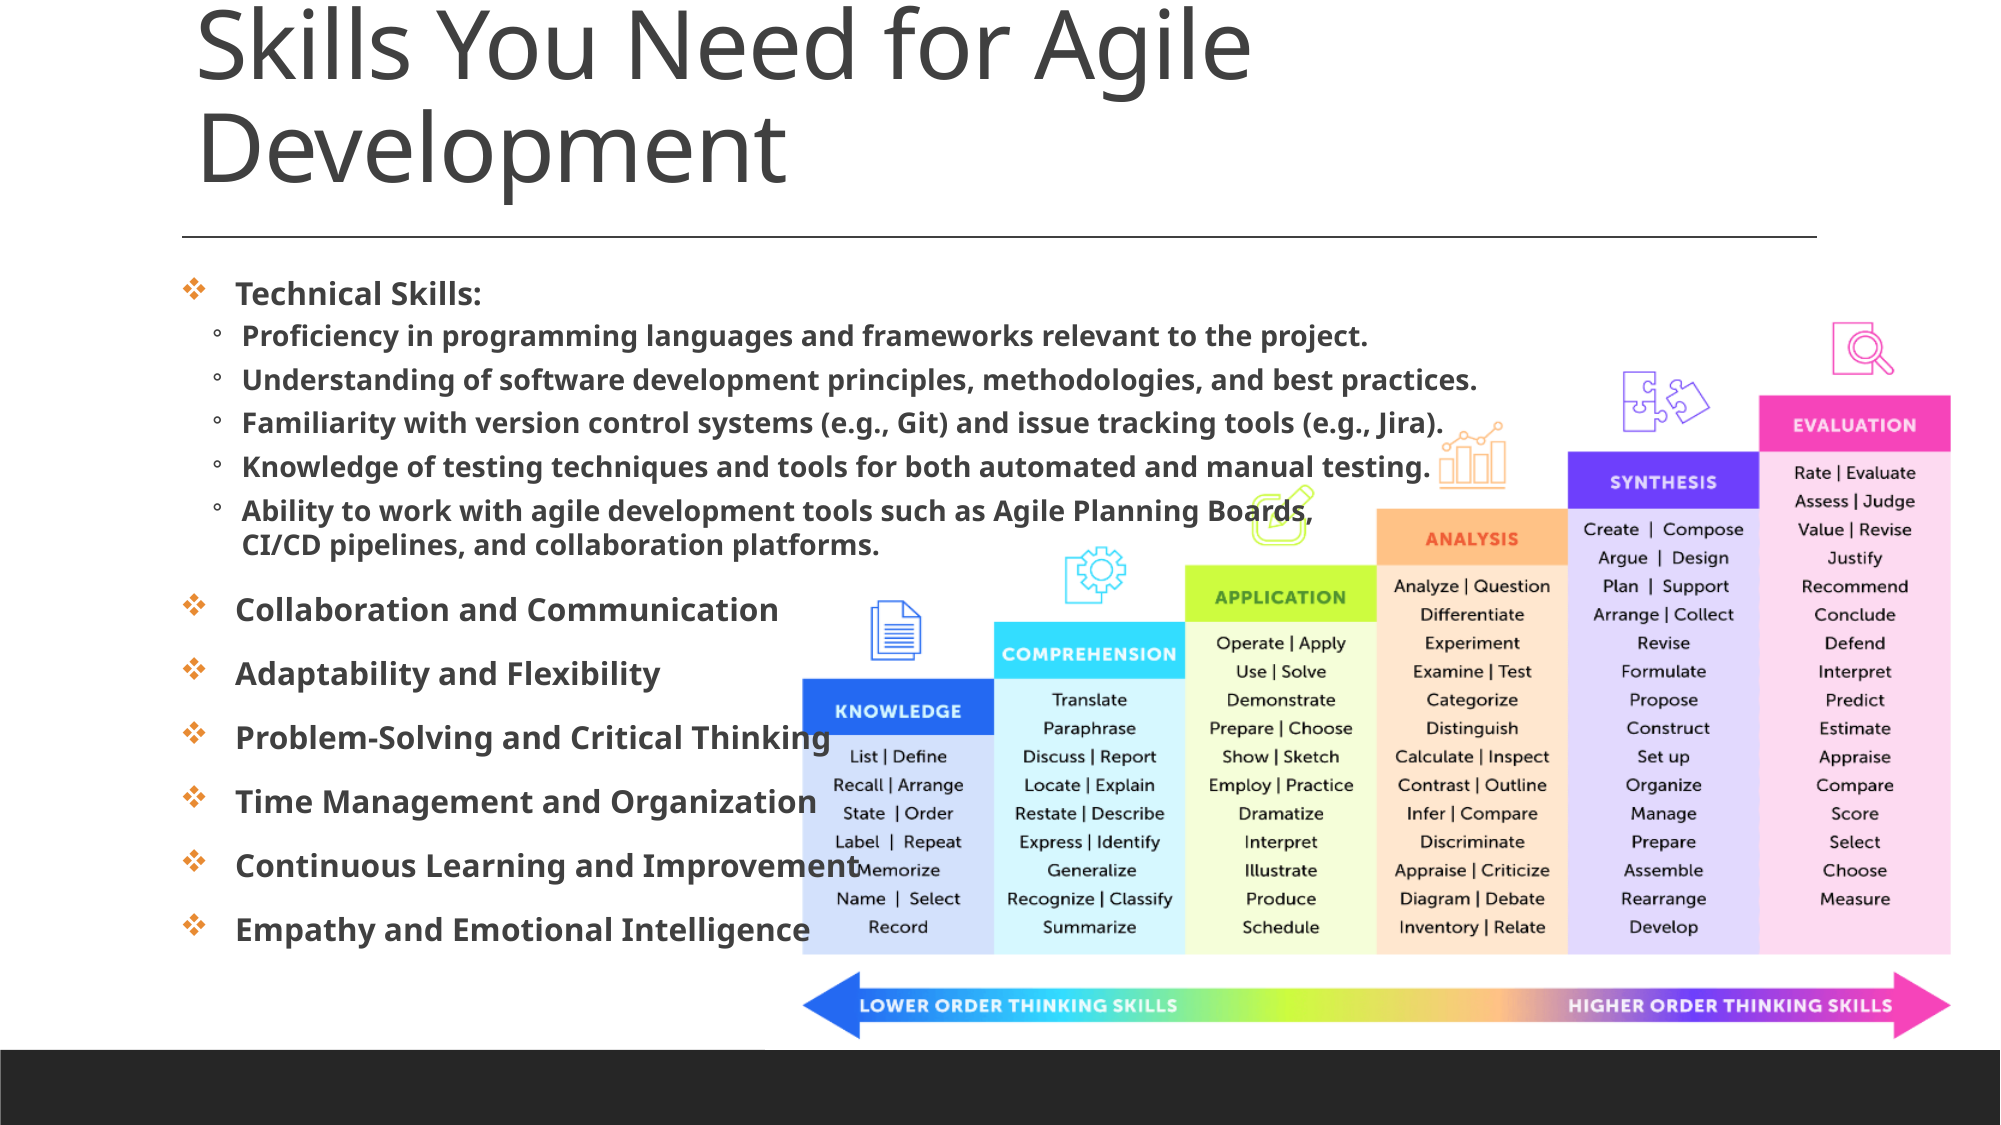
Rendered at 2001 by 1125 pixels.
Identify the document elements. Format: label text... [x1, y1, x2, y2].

list Technical Skills: Proficiency in programming languages and frameworks relevant to the project. Understanding of software development principles, methodologies, and best practices. Familiarity with version control systems (e.g., Git) and issue tracking tools (e.g., Jira). Knowledge of testing techniques and tools for both automated and manual testing. Ability to work with agile development tools such as Agile Planning Boards, CI/CD pipelines, and collaboration platforms. Collaboration and Communication Adaptability and Flexibility Problem-Solving and Critical Thinking Time Management and Organization Continuous Learning and Improvement Empathy and Emotional Intelligence [180, 262, 1830, 963]
picture [764, 310, 2000, 1051]
title Skills You Need for Agile Development [180, 47, 1830, 212]
